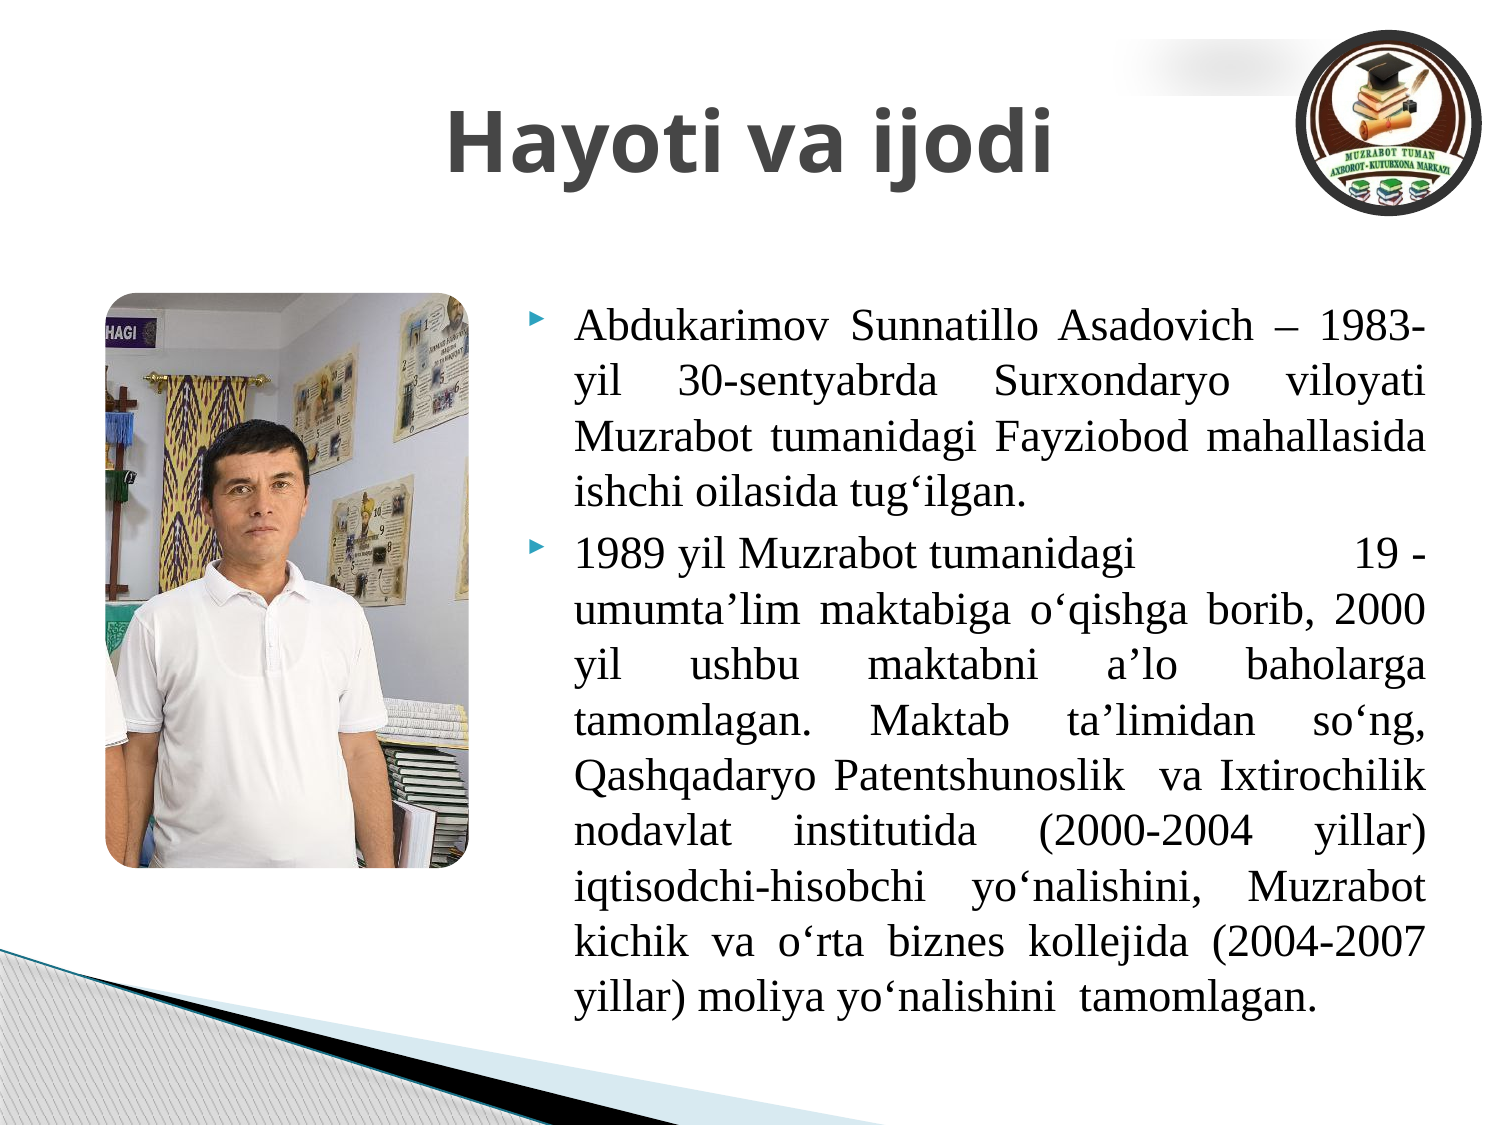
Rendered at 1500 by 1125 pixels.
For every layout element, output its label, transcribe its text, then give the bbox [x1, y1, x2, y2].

title Hayoti va ijodi [75, 45, 1425, 233]
picture [105, 292, 469, 869]
picture [1300, 34, 1477, 212]
list Abdukarimov Sunnatillo Asadovich – 1983-yil 30-sentyabrda Surxondaryo viloyati Muzrabot tumanidagi Fayziobod mahallasida ishchi oilasida tug‘ilgan. 1989 yil Muzrabot tumanidagi 19 - umumta’lim maktabiga o‘qishga borib, 2000 yil ushbu maktabni a’lo baholarga tamomlagan. Maktab ta’limidan so‘ng, Qashqadaryo Patentshunoslik va Ixtirochilik nodavlat institutida (2000-2004 yillar) iqtisodchi-hisobchi yo‘nalishini, Muzrabot kichik va o‘rta biznes kollejida (2004-2007 yillar) moliya yo‘nalishini tamomlagan. [503, 223, 1442, 1043]
